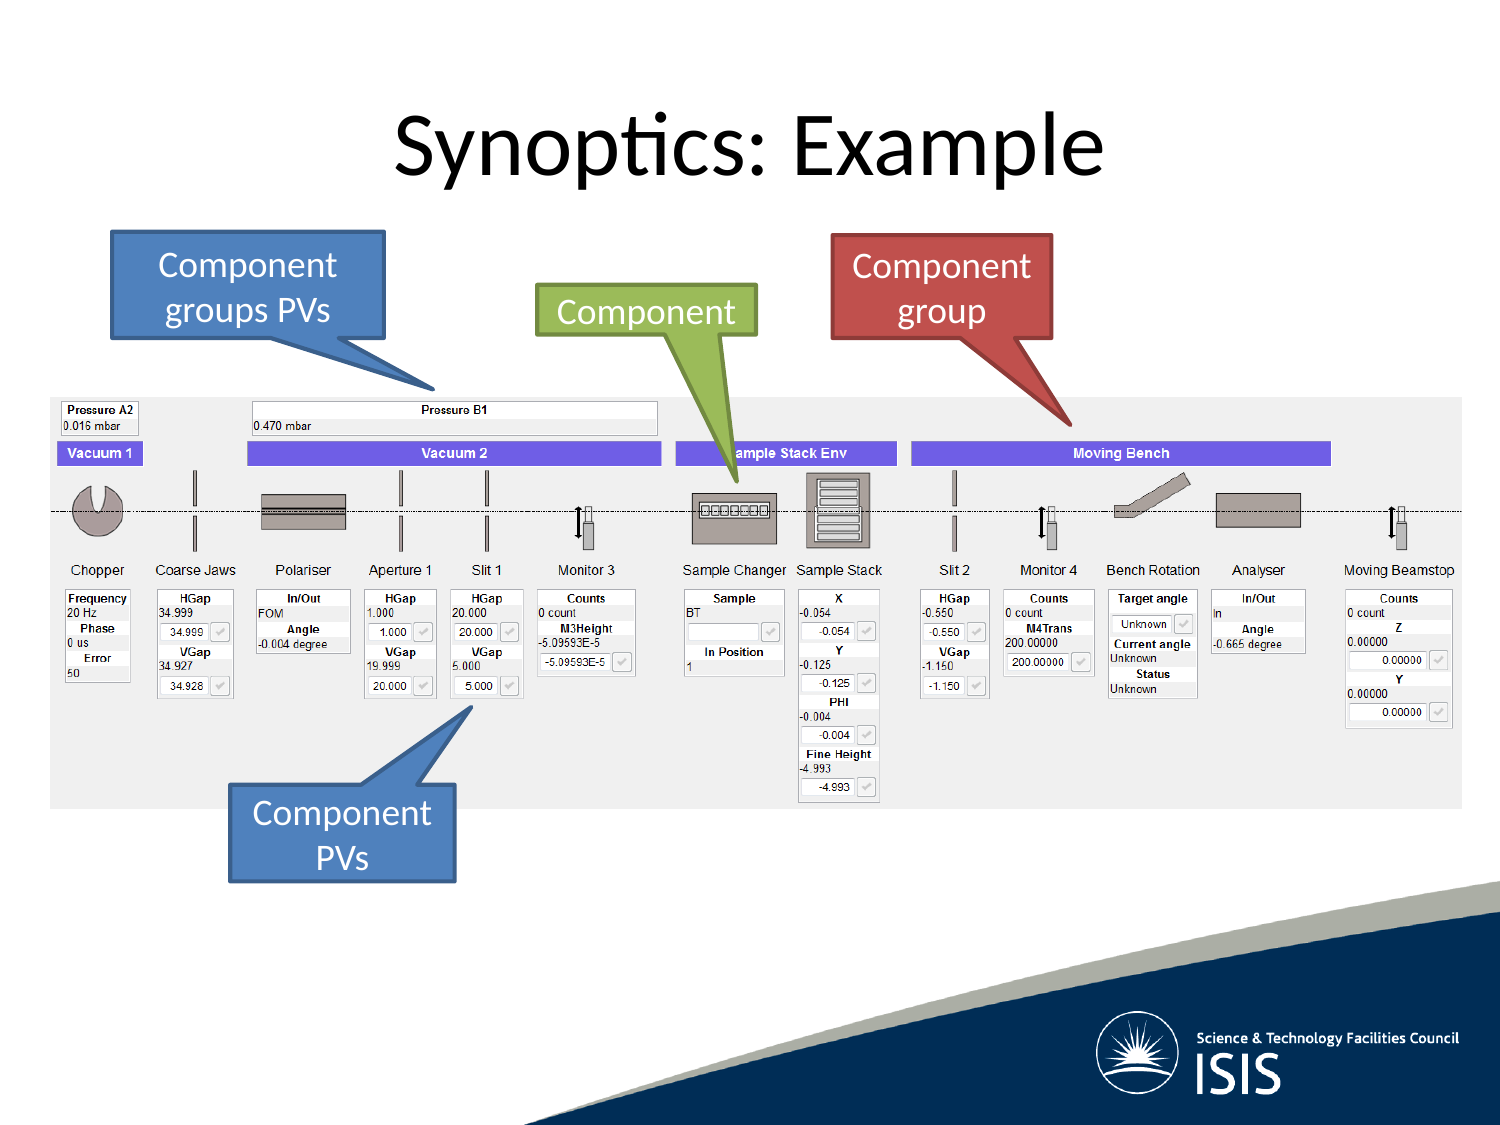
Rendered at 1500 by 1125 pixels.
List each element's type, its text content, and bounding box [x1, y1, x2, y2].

picture [49, 396, 1462, 809]
text_box Component groups PVs [110, 229, 436, 392]
text_box Component group [830, 233, 1054, 395]
text_box Component PVs [228, 818, 457, 884]
text_box Component [535, 282, 759, 395]
picture [0, 879, 1500, 1125]
title Synoptics: Example [75, 45, 1425, 233]
